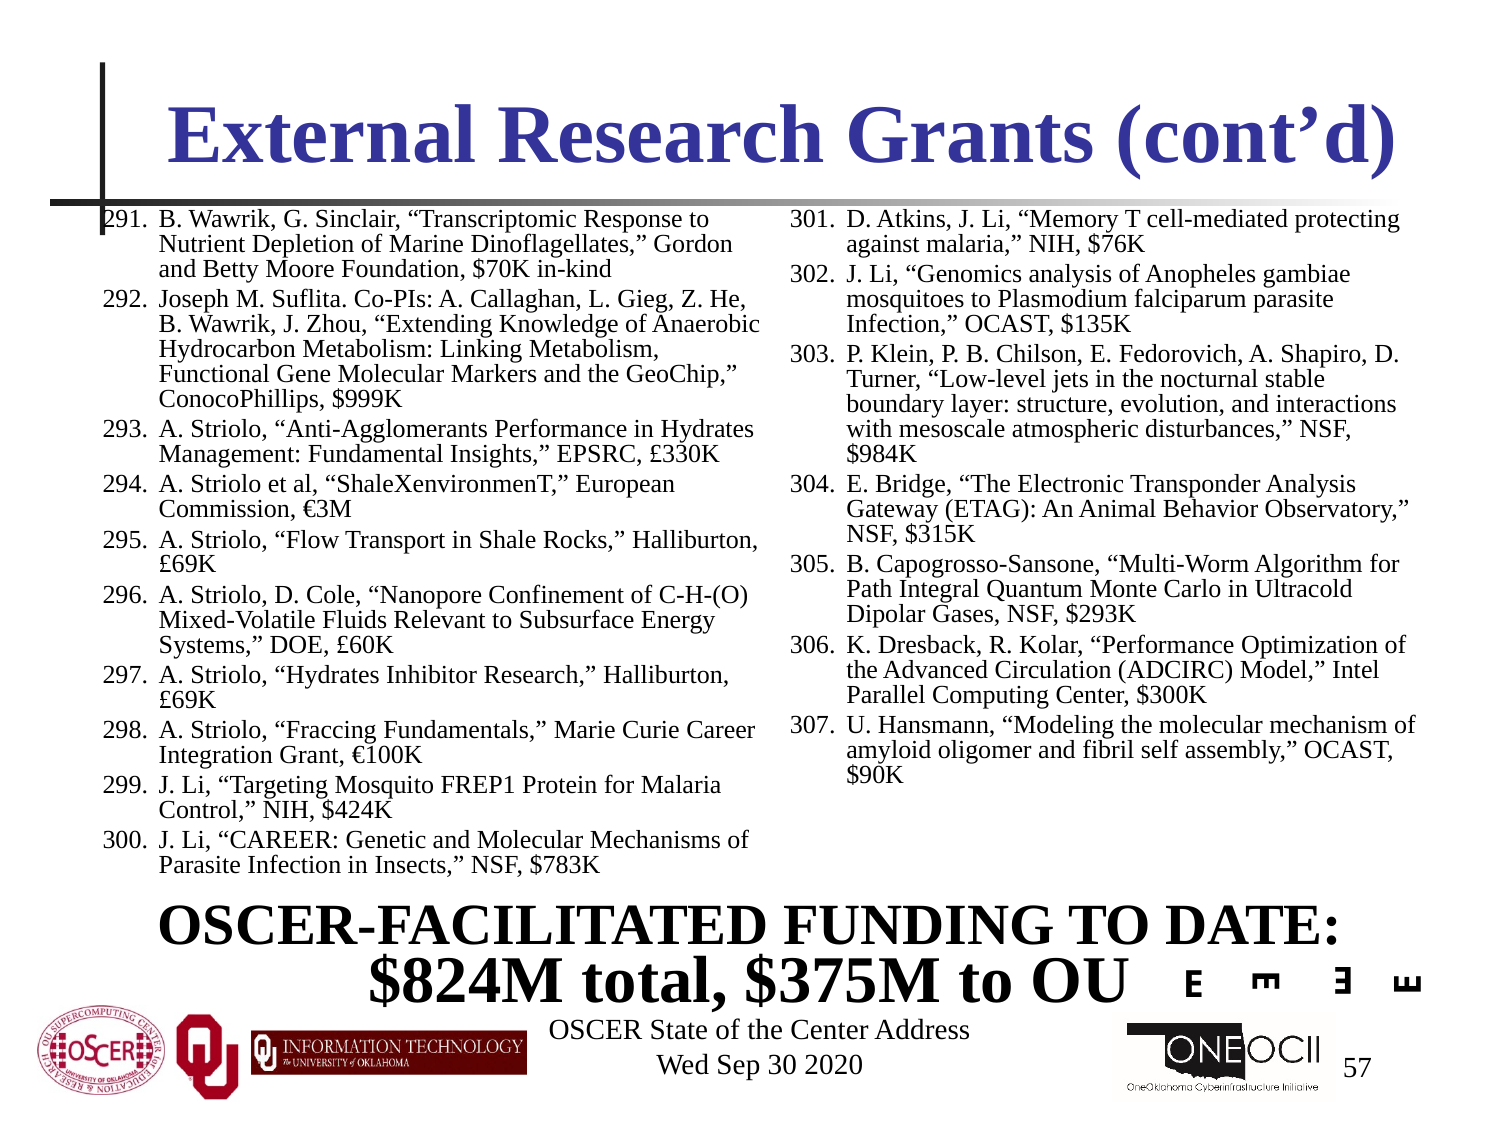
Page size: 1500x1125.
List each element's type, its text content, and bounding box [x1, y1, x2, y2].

picture [37, 1005, 165, 1095]
picture [1112, 1018, 1336, 1102]
picture [247, 1028, 431, 1078]
list B. Wawrik, G. Sinclair, “Transcriptomic Response to Nutrient Depletion of Marine Dinoflagellates,” Gordon and Betty Moore Foundation, $70K in-kind Joseph M. Suflita. Co-PIs: A. Callaghan, L. Gieg, Z. He, B. Wawrik, J. Zhou, “Extending Knowledge of Anaerobic Hydrocarbon Metabolism: Linking Metabolism, Functional Gene Molecular Markers and the GeoChip,” ConocoPhillips, $999K A. Striolo, “Anti-Agglomerants Performance in Hydrates Management: Fundamental Insights,” EPSRC, £330K A. Striolo et al, “ShaleXenvironmenT,” European Commission, €3M A. Striolo, “Flow Transport in Shale Rocks,” Halliburton, £69K A. Striolo, D. Cole, “Nanopore Confinement of C-H-(O) Mixed-Volatile Fluids Relevant to Subsurface Energy Systems,” DOE, £60K A. Striolo, “Hydrates Inhibitor Research,” Halliburton, £69K A. Striolo, “Fraccing Fundamentals,” Marie Curie Career Integration Grant, €100K J. Li, “Targeting Mosquito FREP1 Protein for Malaria Control,” NIH, $424K J. Li, “CAREER: Genetic and Molecular Mechanisms of Parasite Infection in Insects,” NSF, $783K [87, 199, 774, 886]
footer OSCER State of the Center Address Wed Sep 30 2020 [431, 1018, 1088, 1088]
title External Research Grants (cont’d) [124, 74, 1442, 187]
text_box OSCER-FACILITATED FUNDING TO DATE: $824M total, $375M to OU [74, 886, 1425, 1018]
list D. Atkins, J. Li, “Memory T cell-mediated protecting against malaria,” NIH, $76K J. Li, “Genomics analysis of Anopheles gambiae mosquitoes to Plasmodium falciparum parasite Infection,” OCAST, $135K P. Klein, P. B. Chilson, E. Fedorovich, A. Shapiro, D. Turner, “Low-level jets in the nocturnal stable boundary layer: structure, evolution, and interactions with mesoscale atmospheric disturbances,” NSF, $984K E. Bridge, “The Electronic Transponder Analysis Gateway (ETAG): An Animal Behavior Observatory,” NSF, $315K B. Capogrosso-Sansone, “Multi-Worm Algorithm for Path Integral Quantum Monte Carlo in Ultracold Dipolar Gases, NSF, $293K K. Dresback, R. Kolar, “Performance Optimization of the Advanced Circulation (ADCIRC) Model,” Intel Parallel Computing Center, $300K U. Hansmann, “Modeling the molecular mechanism of amyloid oligomer and fibril self assembly,” OCAST, $90K [774, 199, 1438, 901]
slide_number 57 [1174, 1026, 1388, 1091]
picture [174, 1018, 240, 1102]
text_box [1161, 949, 1437, 1017]
